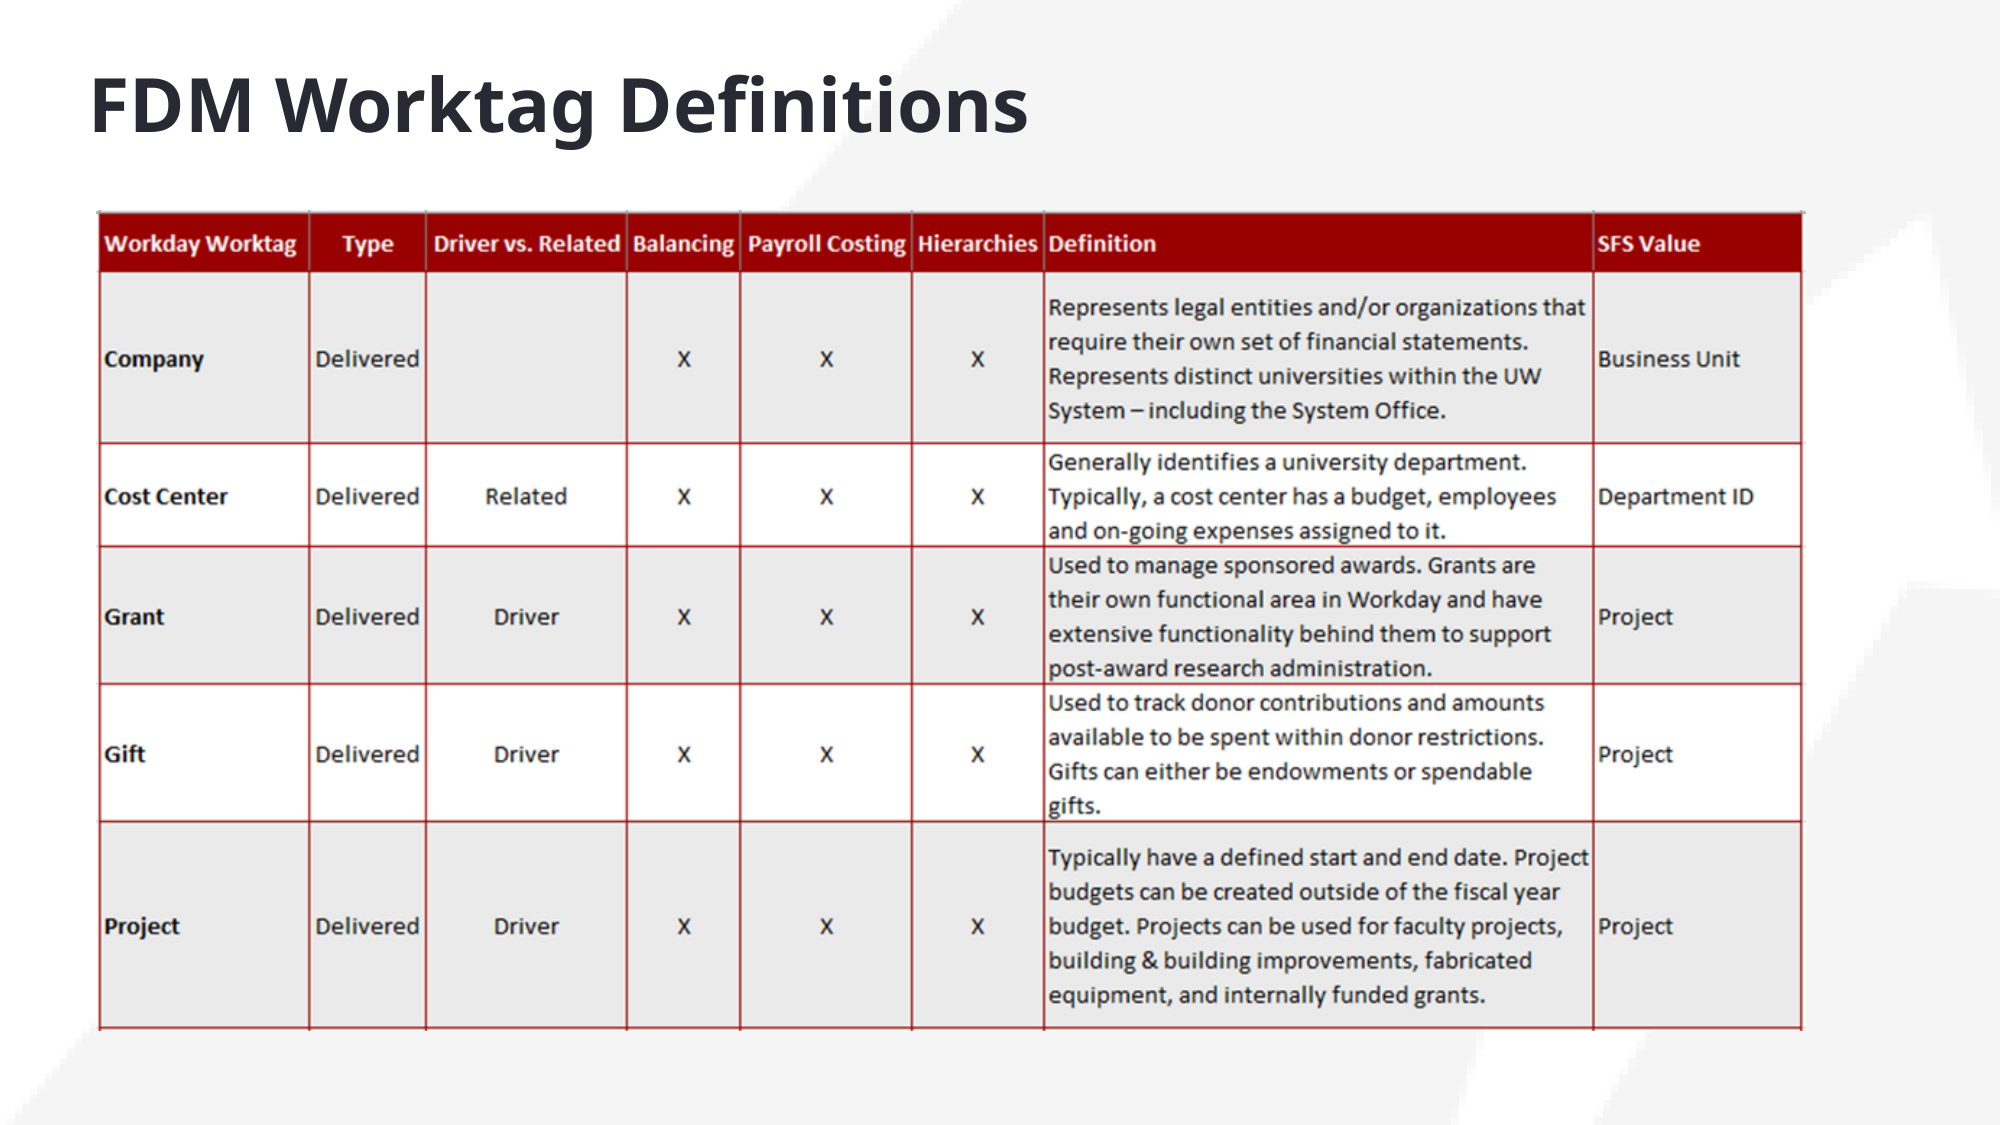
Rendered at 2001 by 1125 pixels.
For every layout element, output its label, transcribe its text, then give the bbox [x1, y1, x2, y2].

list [96, 210, 1807, 1031]
title FDM Worktag Definitions [73, 46, 1799, 172]
